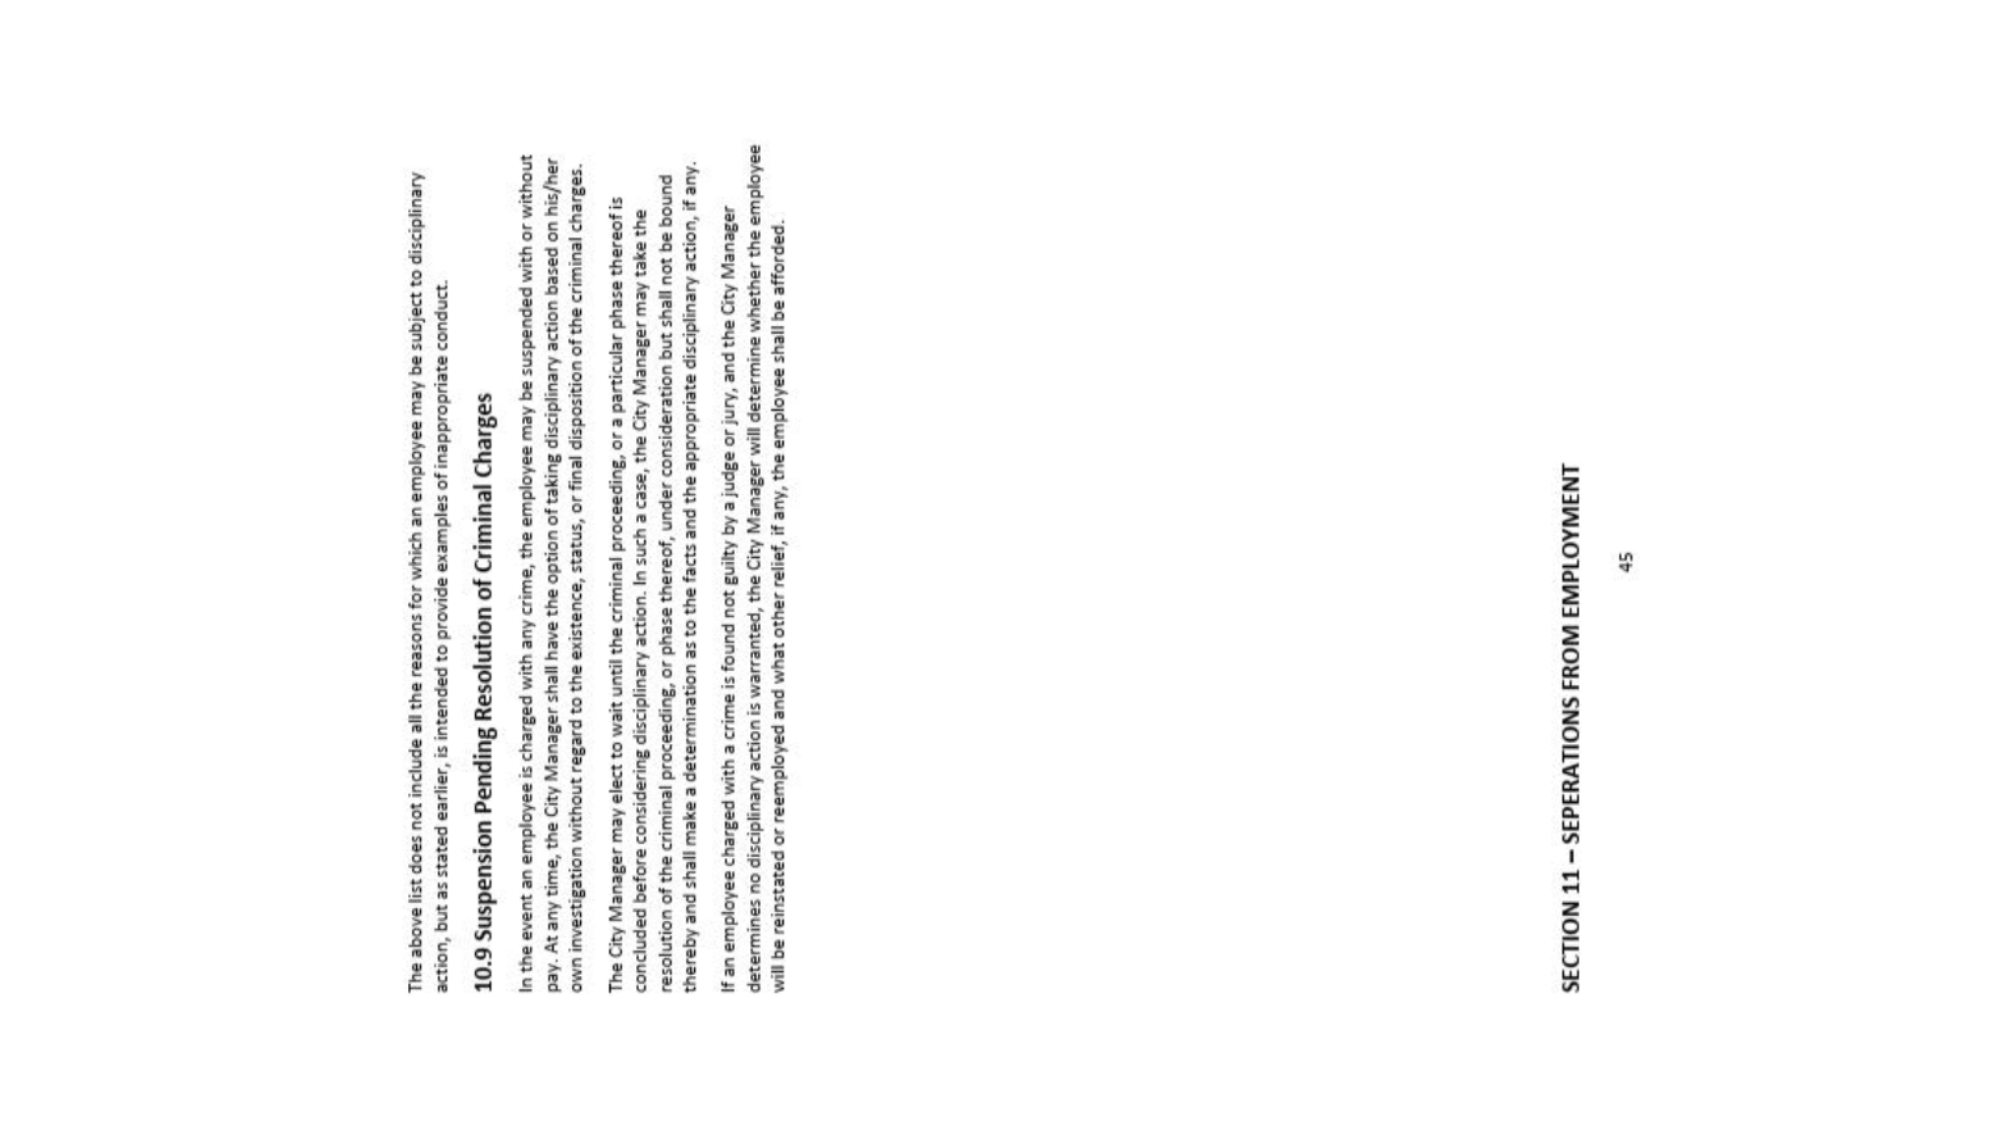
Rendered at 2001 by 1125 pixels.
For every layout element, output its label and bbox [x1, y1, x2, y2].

picture [272, 0, 1726, 1125]
